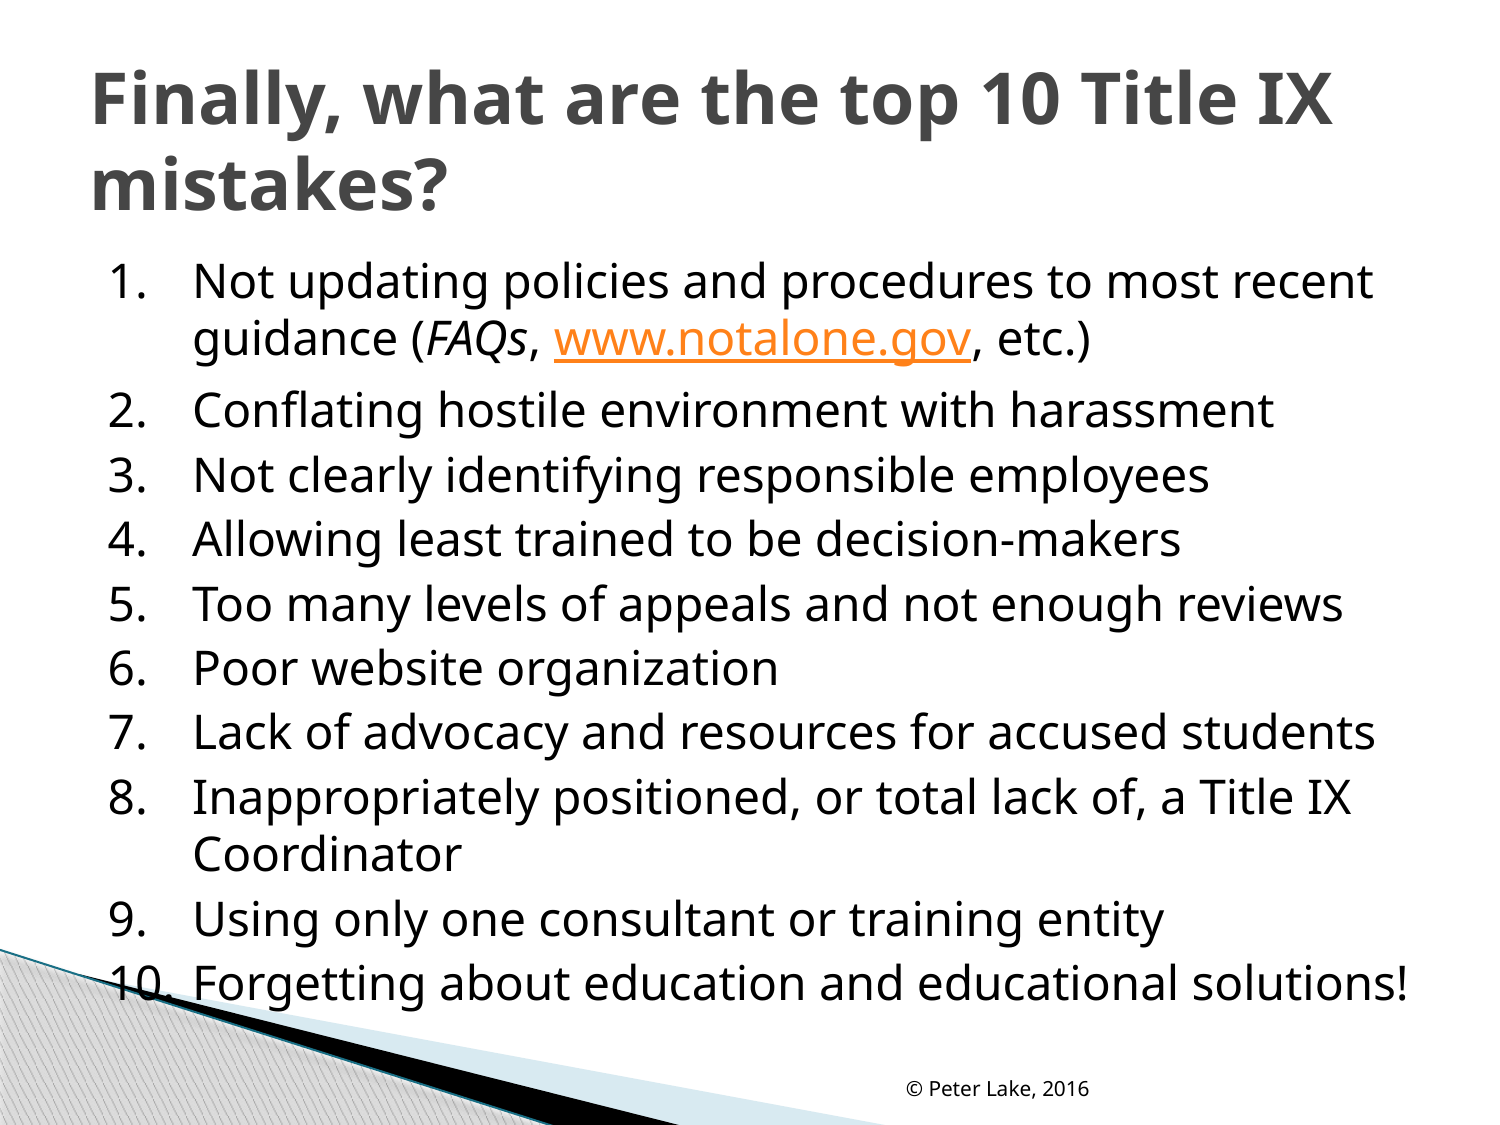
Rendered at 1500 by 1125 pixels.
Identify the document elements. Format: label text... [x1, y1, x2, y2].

list Not updating policies and procedures to most recent guidance (FAQs, www.notalone.gov, etc.) Conflating hostile environment with harassment Not clearly identifying responsible employees Allowing least trained to be decision-makers Too many levels of appeals and not enough reviews Poor website organization Lack of advocacy and resources for accused students Inappropriately positioned, or total lack of, a Title IX Coordinator Using only one consultant or training entity Forgetting about education and educational solutions! [75, 243, 1425, 1038]
footer © Peter Lake, 2016 [718, 1051, 1105, 1112]
title Finally, what are the top 10 Title IX mistakes? [75, 45, 1425, 233]
